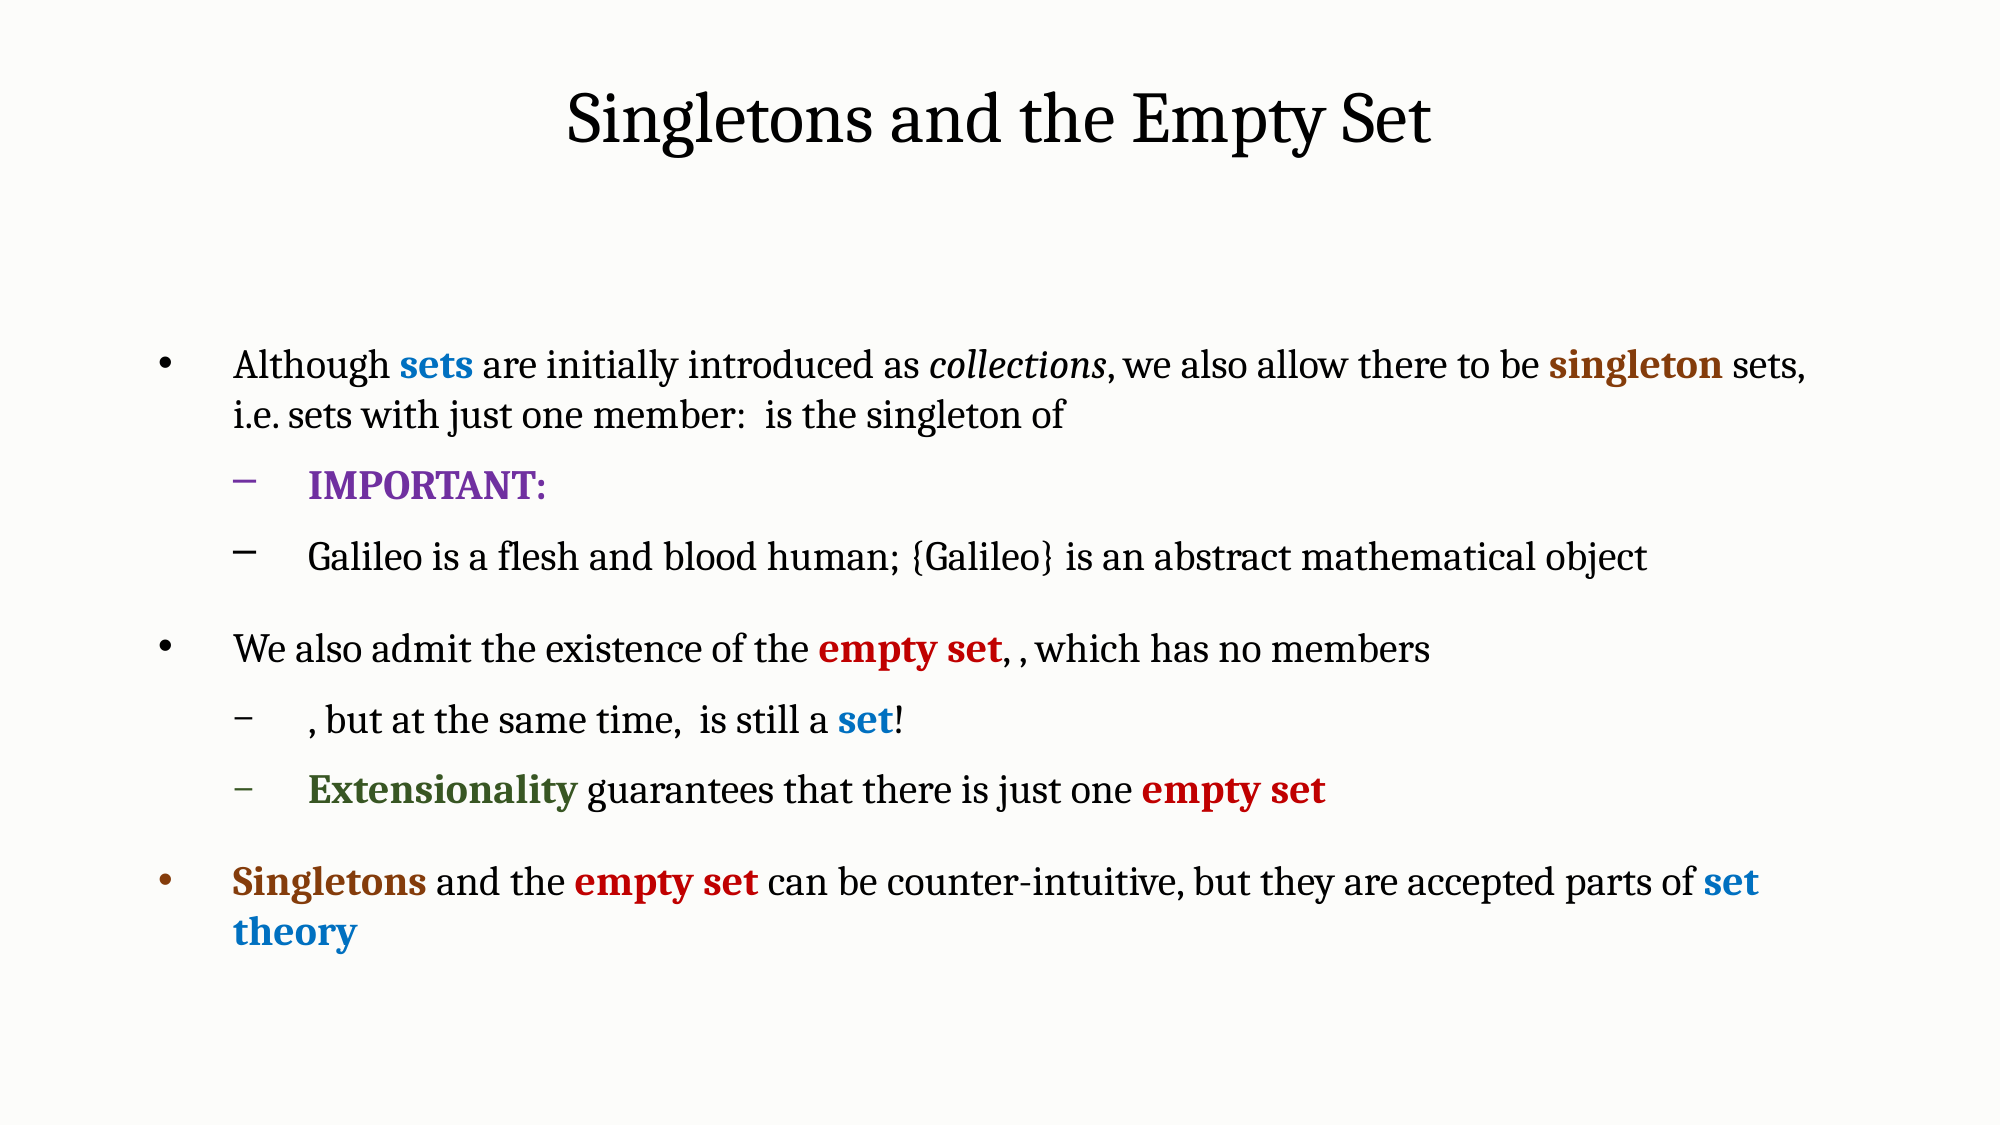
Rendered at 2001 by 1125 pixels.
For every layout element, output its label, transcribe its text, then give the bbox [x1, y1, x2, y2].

text_box Singletons and the Empty Set [143, 62, 1858, 165]
text_box [0, 0, 2000, 1125]
